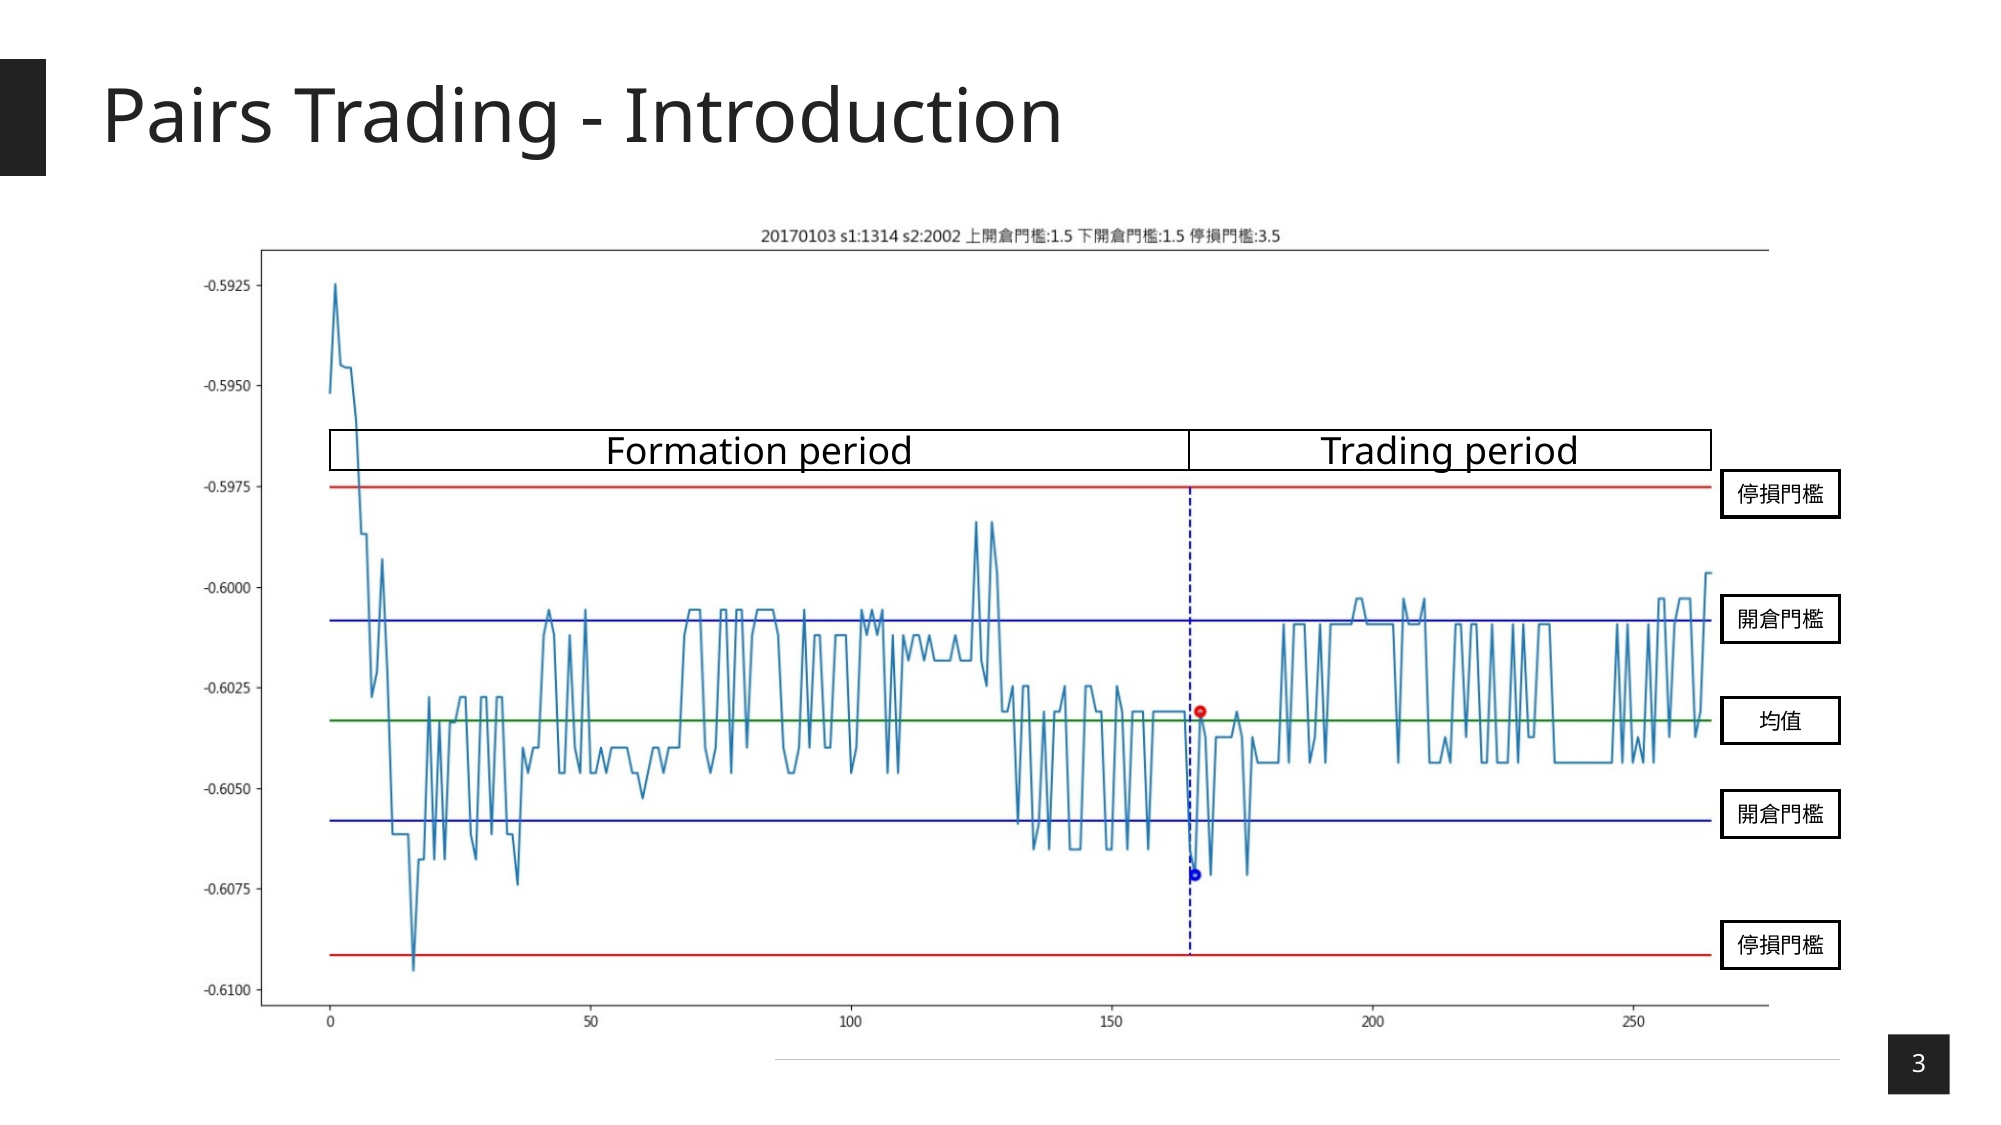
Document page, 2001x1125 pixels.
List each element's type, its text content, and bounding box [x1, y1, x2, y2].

text_box 開倉門檻 [1769, 790, 1841, 839]
text_box 開倉門檻 [1769, 595, 1841, 643]
text_box 停損門檻 [1769, 469, 1841, 518]
text_box 均值 [1769, 696, 1841, 745]
slide_number 3 [1888, 1034, 1950, 1095]
text_box 停損門檻 [1769, 921, 1841, 970]
picture [171, 220, 1769, 1033]
title Pairs Trading - Introduction [85, 60, 1888, 176]
